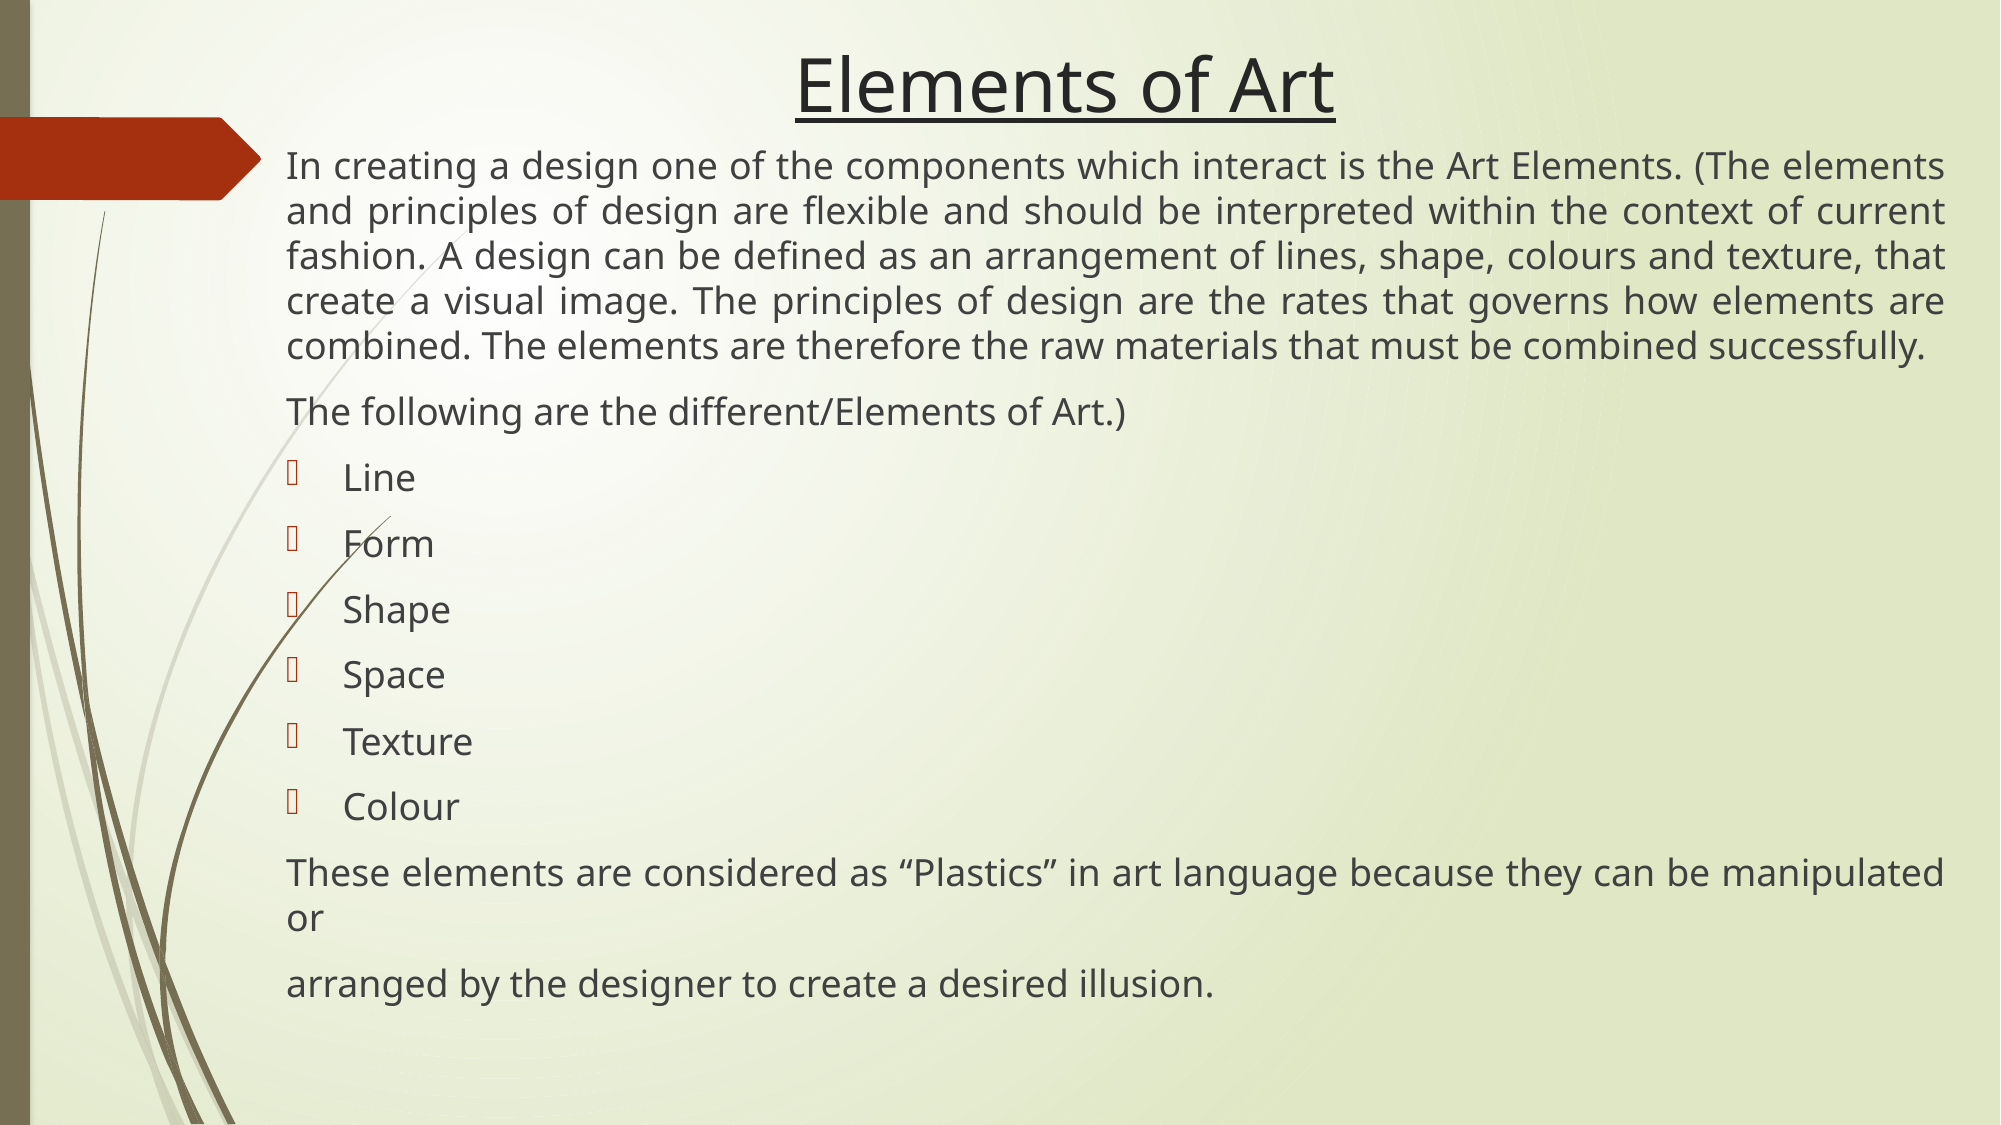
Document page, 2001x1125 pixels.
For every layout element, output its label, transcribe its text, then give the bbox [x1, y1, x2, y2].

title Elements of Art [334, 29, 1797, 134]
list In creating a design one of the components which interact is the Art Elements. (The elements and principles of design are flexible and should be interpreted within the context of current fashion. A design can be defined as an arrangement of lines, shape, colours and texture, that create a visual image. The principles of design are the rates that governs how elements are combined. The elements are therefore the raw materials that must be combined successfully. The following are the different/Elements of Art.) Line Form Shape Space Texture Colour These elements are considered as “Plastics” in art language because they can be manipulated or arranged by the designer to create a desired illusion. [271, 134, 1963, 1099]
